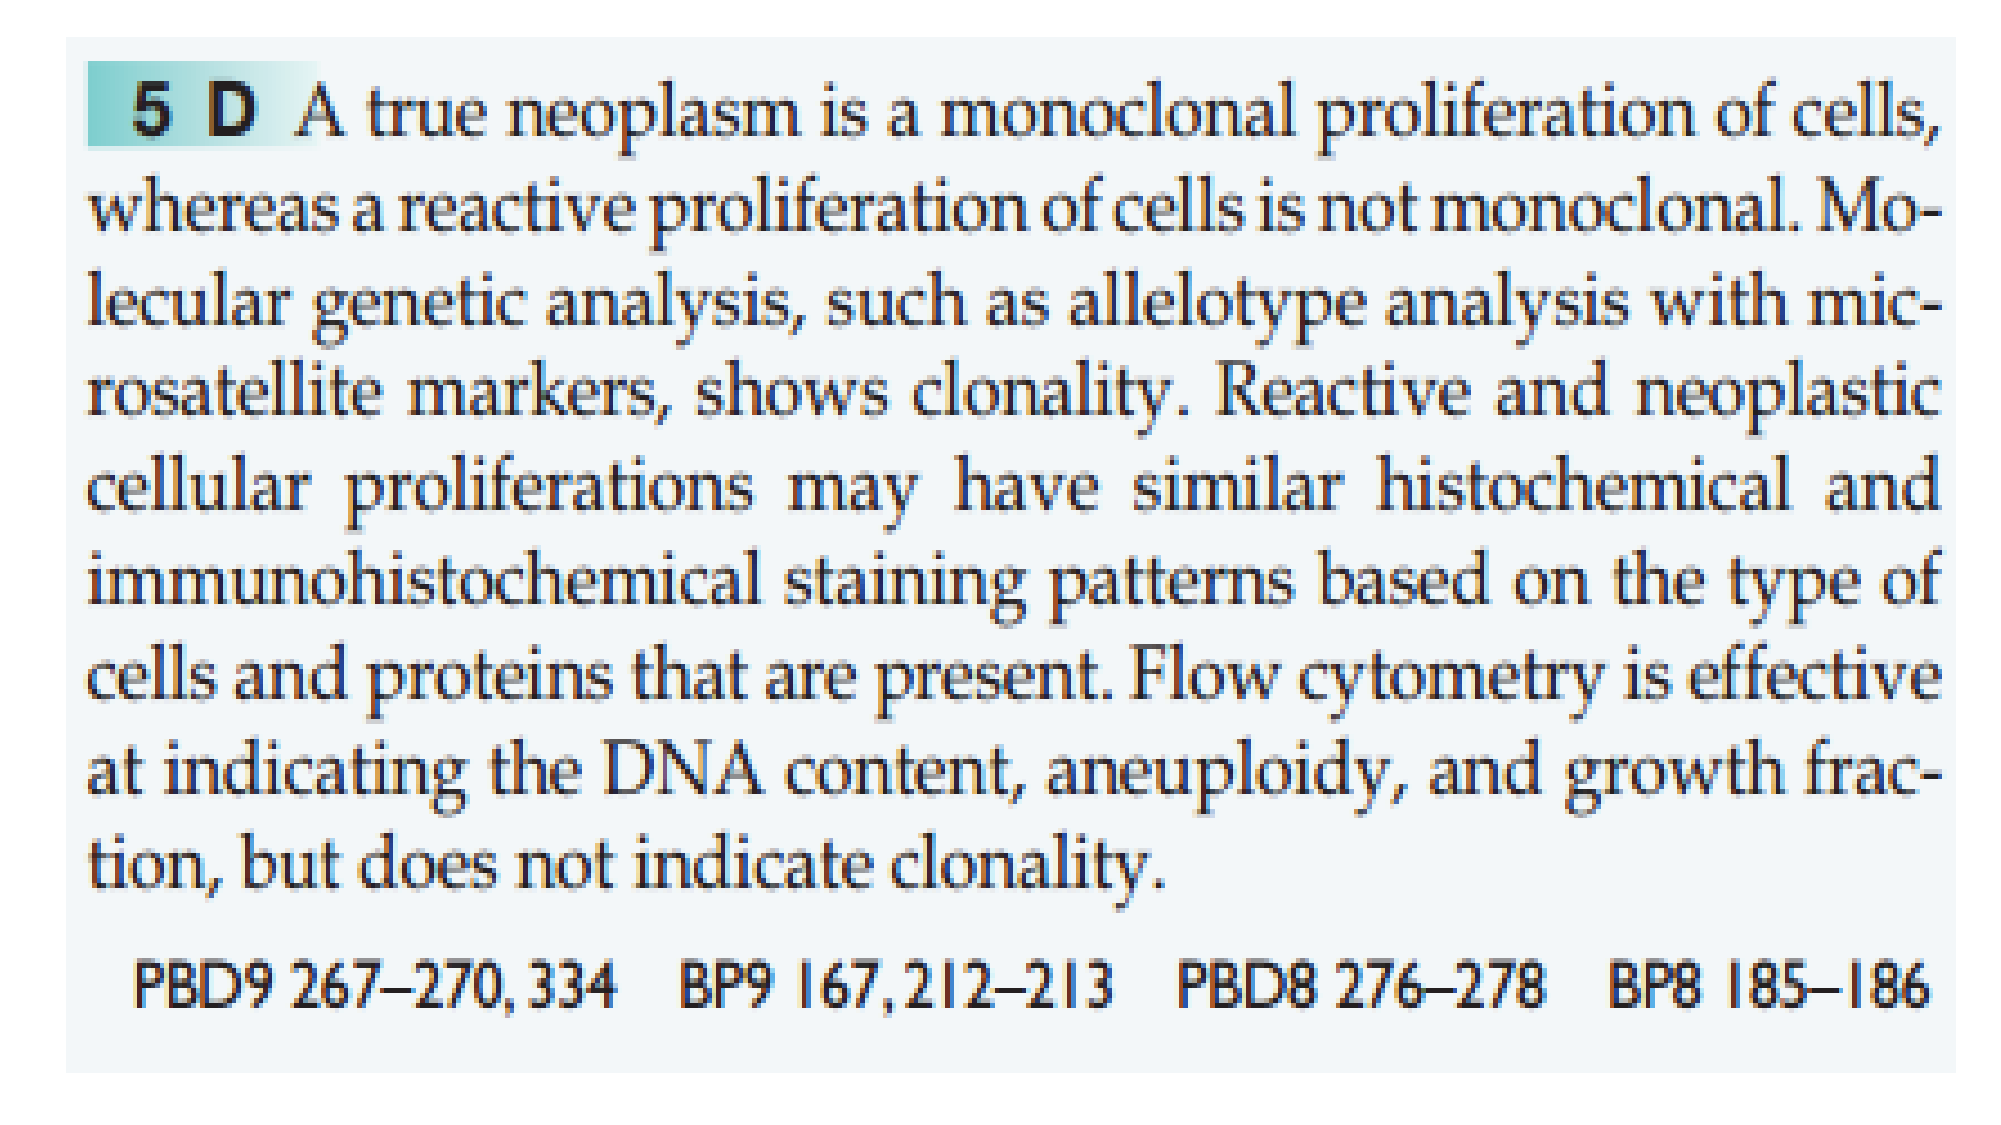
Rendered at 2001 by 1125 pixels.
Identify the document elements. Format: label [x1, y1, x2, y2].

picture [66, 37, 1956, 1073]
